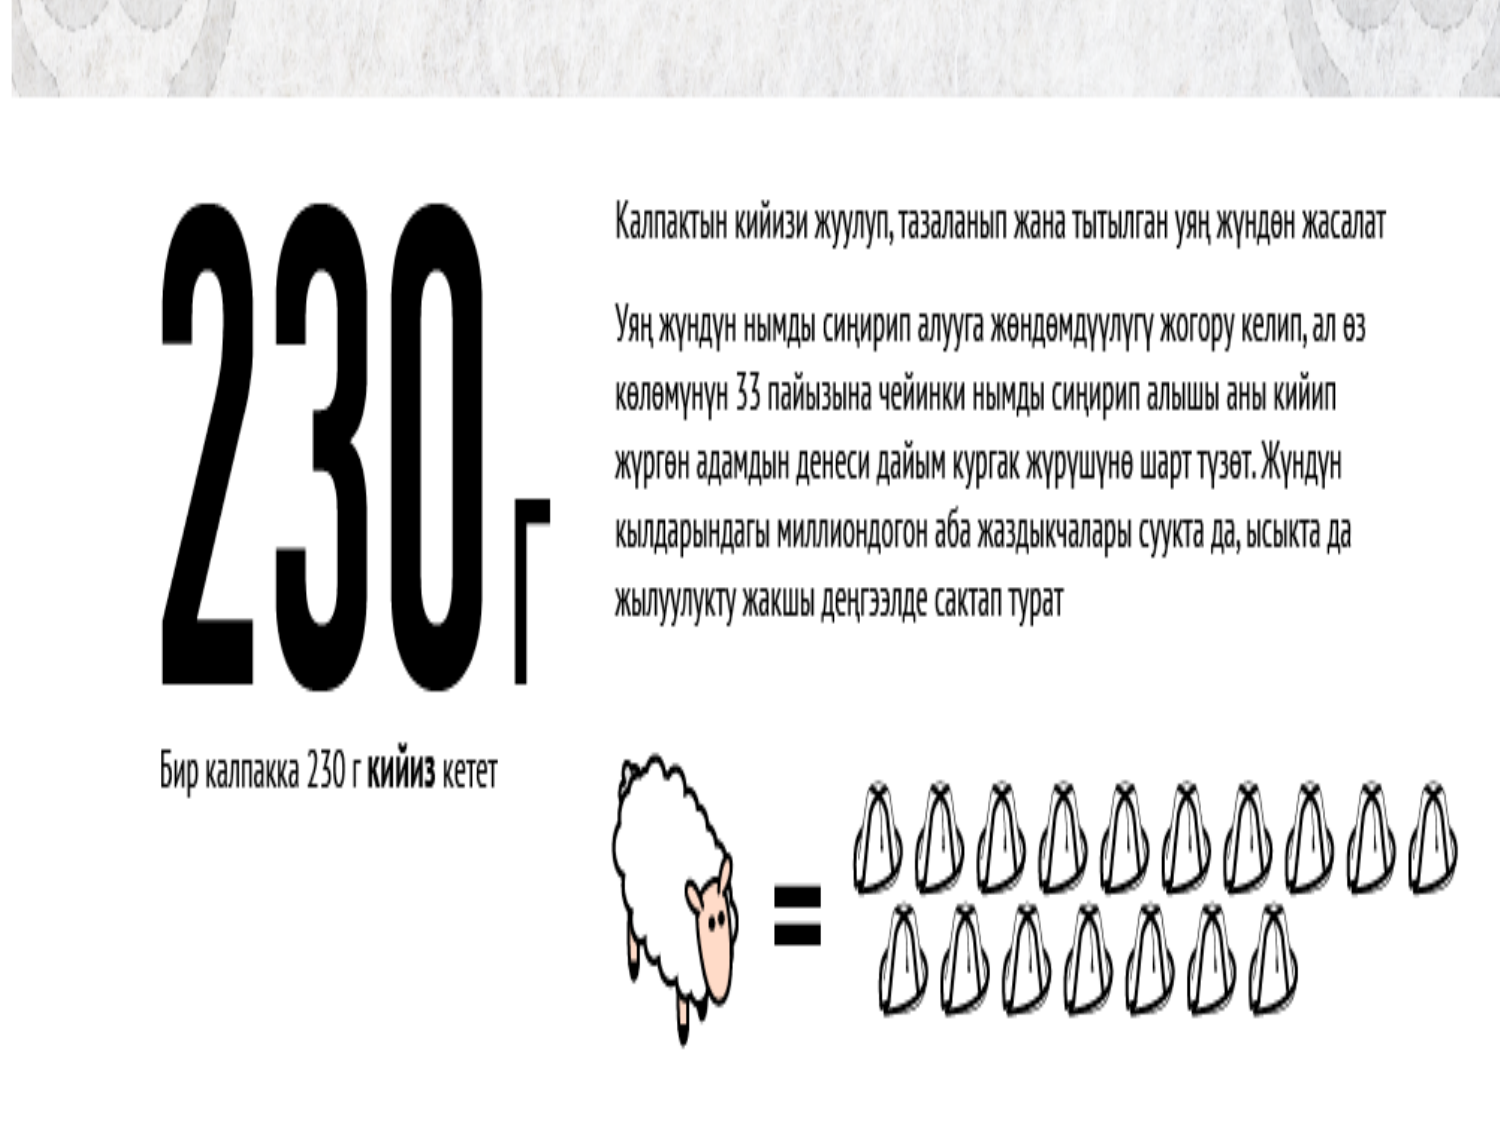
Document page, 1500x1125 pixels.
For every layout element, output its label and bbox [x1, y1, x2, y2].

list [0, 0, 1500, 1125]
